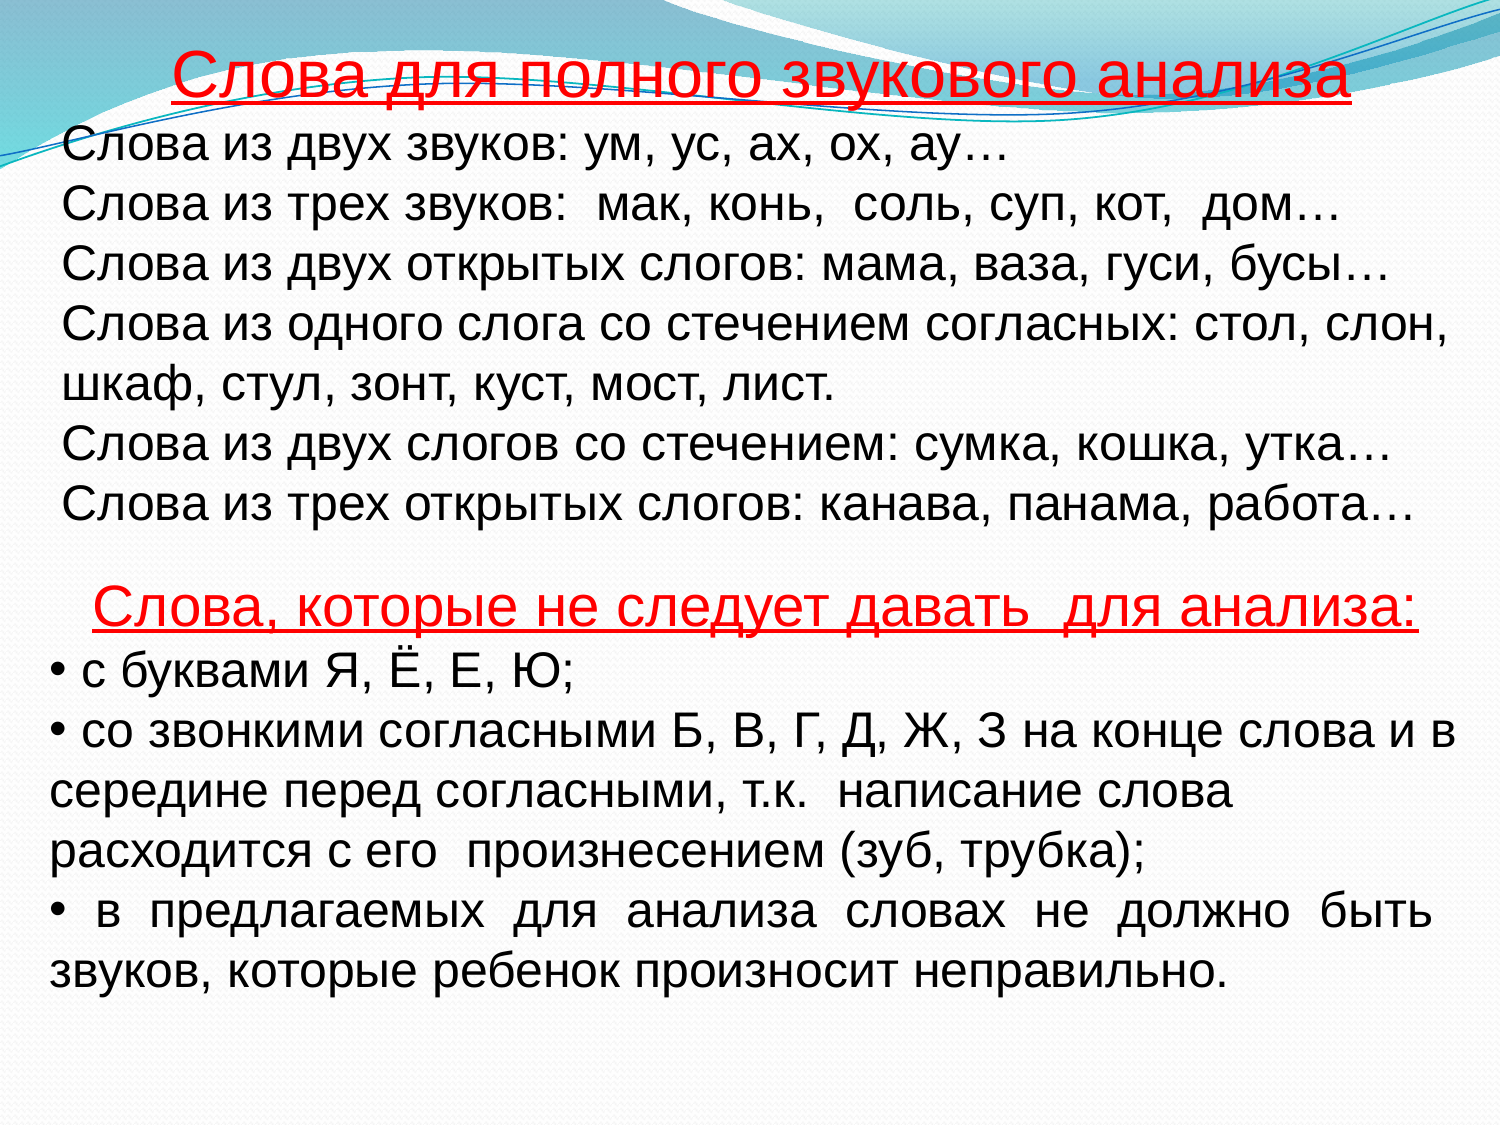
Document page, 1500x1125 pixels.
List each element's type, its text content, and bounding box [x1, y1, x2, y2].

text_box Слова, которые не следует давать для анализа: с буквами Я, Ё, Е, Ю; со звонкими согласными Б, В, Г, Д, Ж, З на конце слова и в середине перед согласными, т.к. написание слова расходится с его произнесением (зуб, трубка); в предлагаемых для анализа словах не должно быть звуков, которые ребенок произносит неправильно. [35, 515, 1477, 1006]
text_box Слова для полного звукового анализа Слова из двух звуков: ум, ус, ах, ох, ау… Слова из трех звуков: мак, конь, соль, суп, кот, дом… Слова из двух открытых слогов: мама, ваза, гуси, бусы… Слова из одного слога со стечением согласных: стол, слон, шкаф, стул, зонт, куст, мост, лист. Слова из двух слогов со стечением: сумка, кошка, утка… Слова из трех открытых слогов: канава, панама, работа… [46, 23, 1477, 515]
